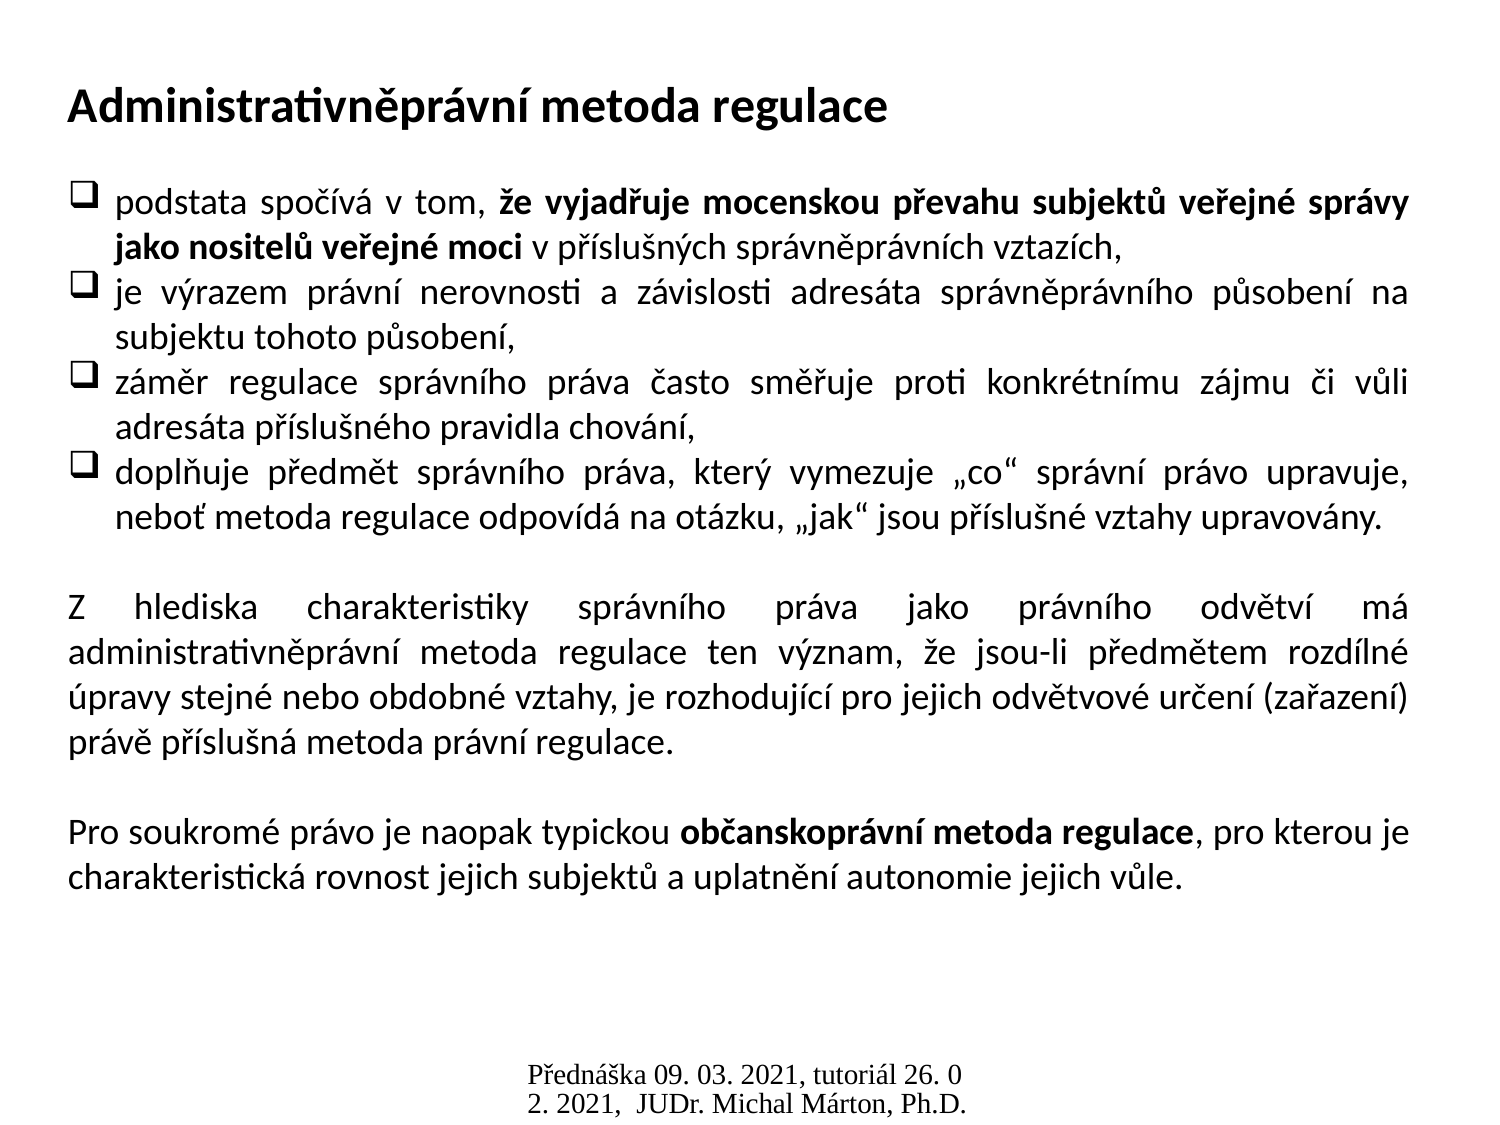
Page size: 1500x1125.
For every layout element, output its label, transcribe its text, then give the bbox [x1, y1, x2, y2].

footer Přednáška 09. 03. 2021, tutoriál 26. 02. 2021, JUDr. Michal Márton, Ph.D. [512, 1042, 988, 1103]
text_box Administrativněprávní metoda regulace podstata spočívá v tom, že vyjadřuje mocenskou převahu subjektů veřejné správy jako nositelů veřejné moci v příslušných správněprávních vztazích, je výrazem právní nerovnosti a závislosti adresáta správněprávního působení na subjektu tohoto působení, záměr regulace správního práva často směřuje proti konkrétnímu zájmu či vůli adresáta příslušného pravidla chování, doplňuje předmět správního práva, který vymezuje „co“ správní právo upravuje, neboť metoda regulace odpovídá na otázku, „jak“ jsou příslušné vztahy upravovány. Z hlediska charakteristiky správního práva jako právního odvětví má administrativněprávní metoda regulace ten význam, že jsou-li předmětem rozdílné úpravy stejné nebo obdobné vztahy, je rozhodující pro jejich odvětvové určení (zařazení) právě příslušná metoda právní regulace. Pro soukromé právo je naopak typickou občanskoprávní metoda regulace, pro kterou je charakteristická rovnost jejich subjektů a uplatnění autonomie jejich vůle. [53, 64, 1425, 905]
